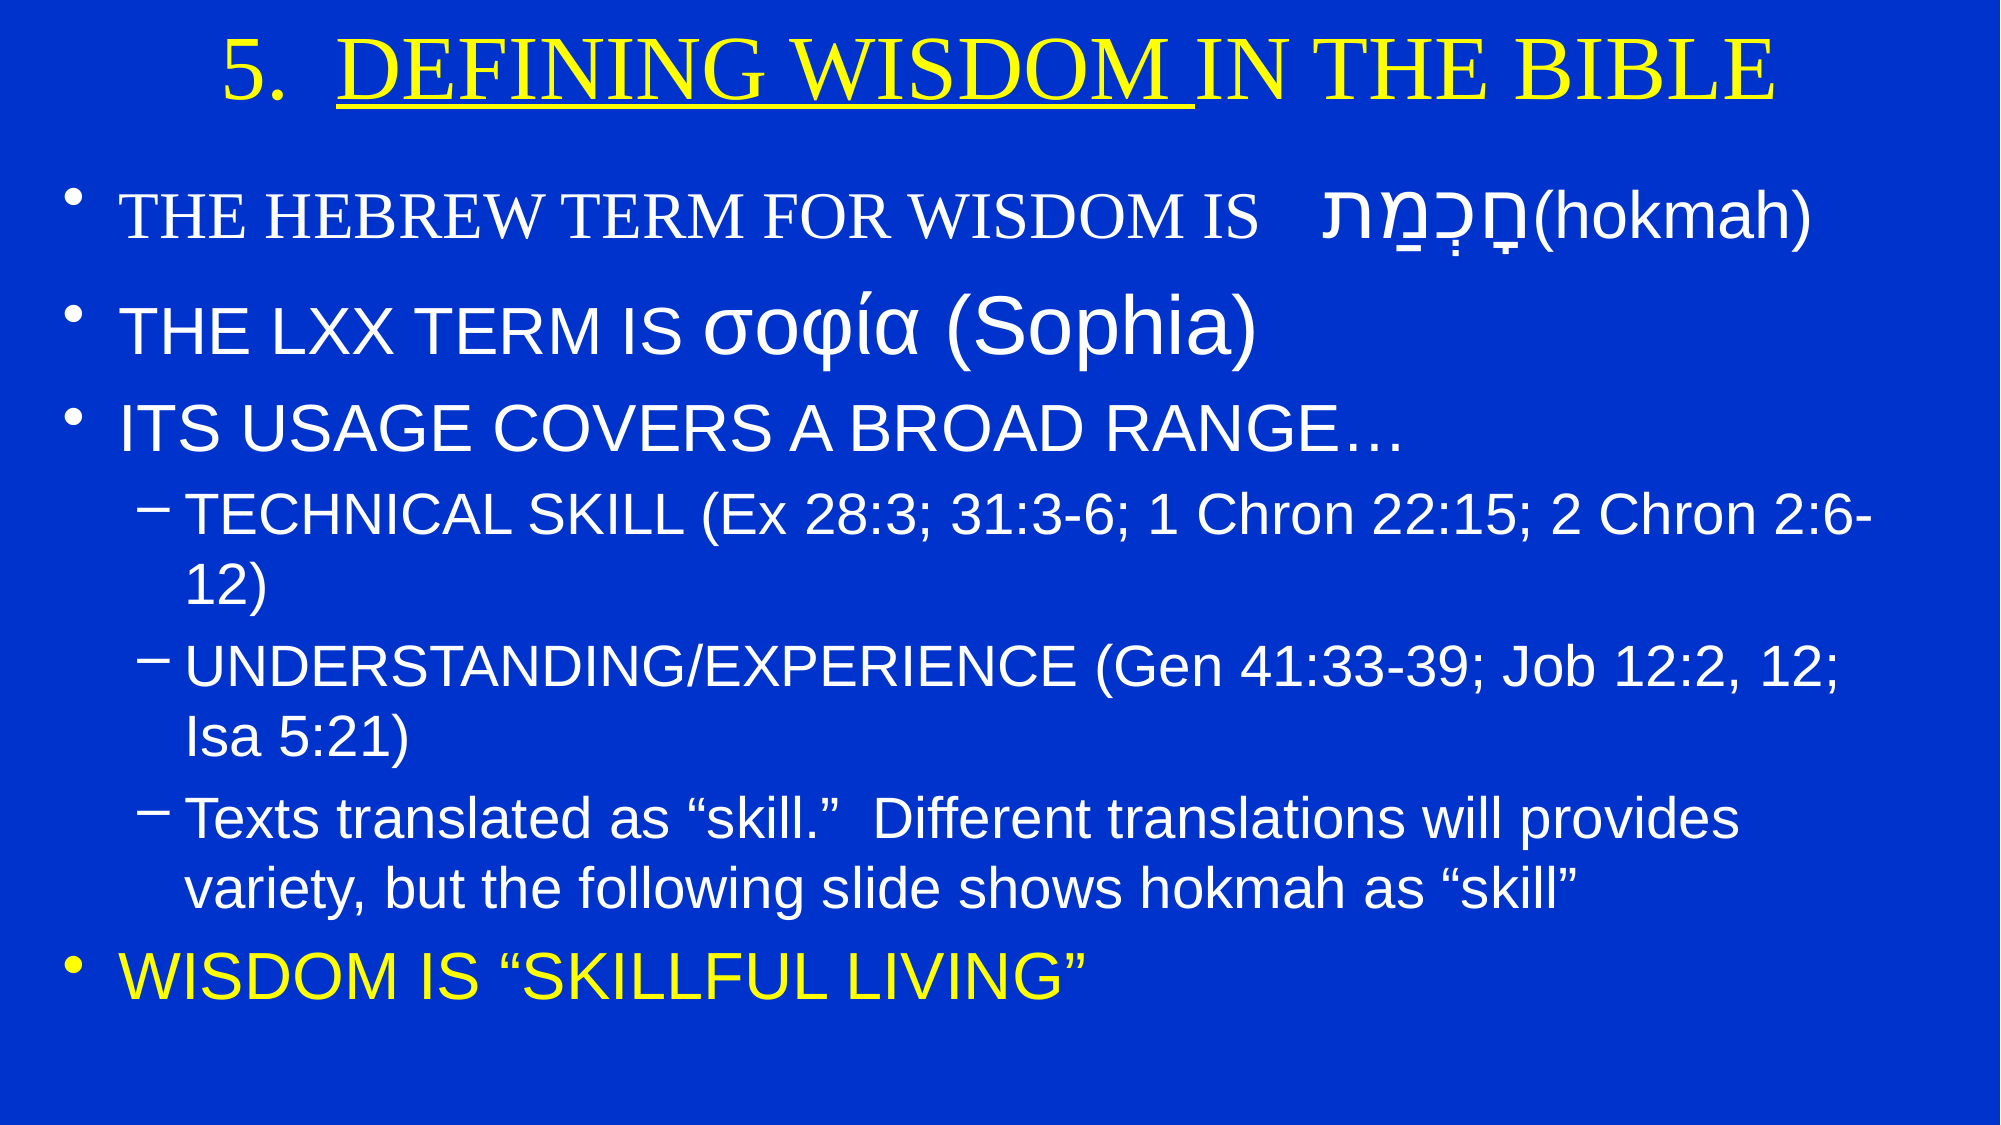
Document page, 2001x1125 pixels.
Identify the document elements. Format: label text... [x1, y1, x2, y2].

title 5. DEFINING WISDOM IN THE BIBLE [150, 0, 1850, 125]
list THE HEBREW TERM FOR WISDOM IS חָכְמַת(hokmah) THE LXX TERM IS σοφία (Sophia) ITS USAGE COVERS A BROAD RANGE… TECHNICAL SKILL (Ex 28:3; 31:3-6; 1 Chron 22:15; 2 Chron 2:6-12) UNDERSTANDING/EXPERIENCE (Gen 41:33-39; Job 12:2, 12; Isa 5:21) Texts translated as “skill.” Different translations will provides variety, but the following slide shows hokmah as “skill” WISDOM IS “SKILLFUL LIVING” [47, 147, 1935, 1125]
